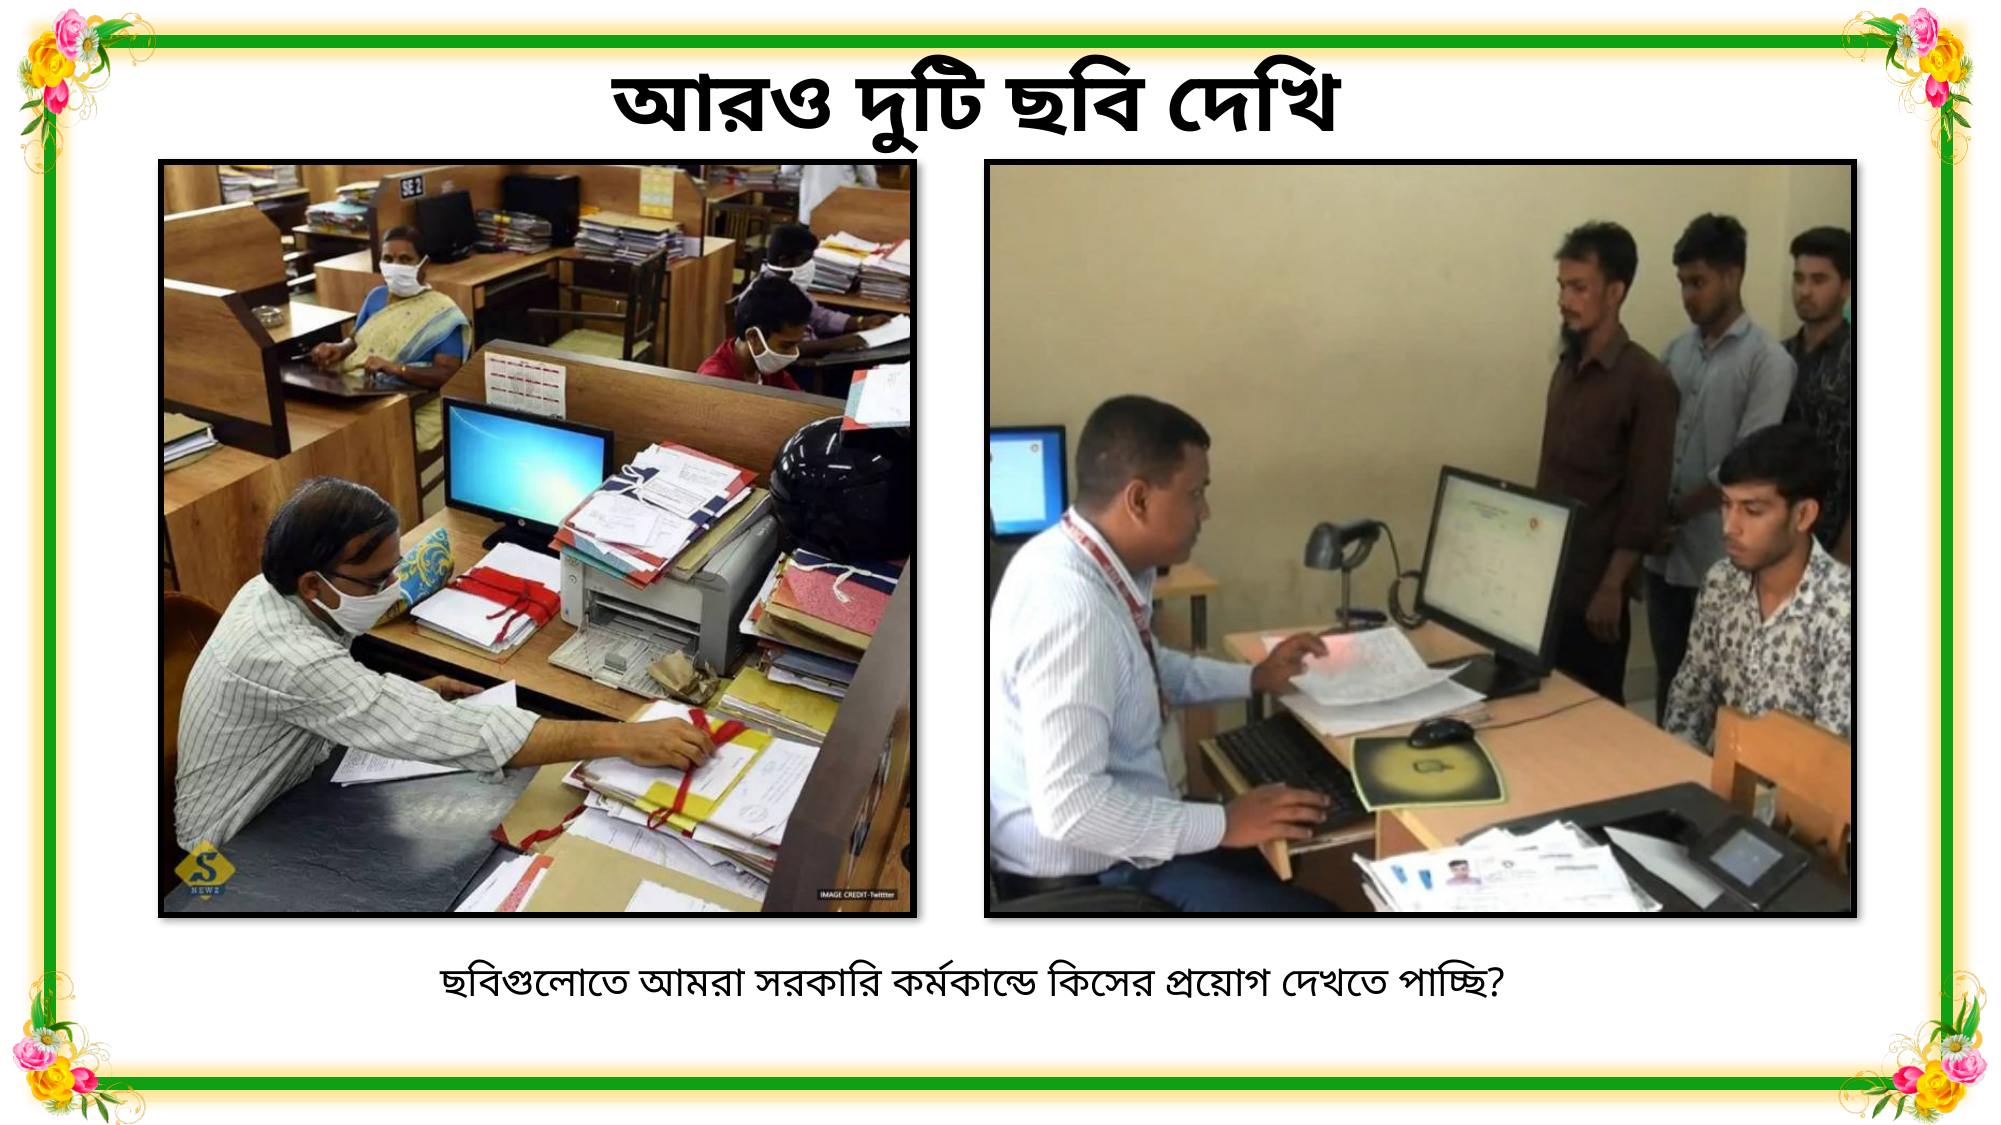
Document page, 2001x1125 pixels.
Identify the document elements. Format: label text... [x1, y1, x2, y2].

text_box ছবিগুলোতে আমরা সরকারি কর্মকান্ডে কিসের প্রয়োগ দেখতে পাচ্ছি? [419, 936, 1585, 1032]
text_box আরও দুটি ছবি দেখি [584, 41, 1369, 156]
picture [164, 165, 911, 912]
picture [989, 165, 1851, 912]
picture [0, 956, 185, 1125]
picture [15, 0, 164, 190]
picture [1834, 0, 1977, 180]
picture [1824, 956, 1999, 1125]
